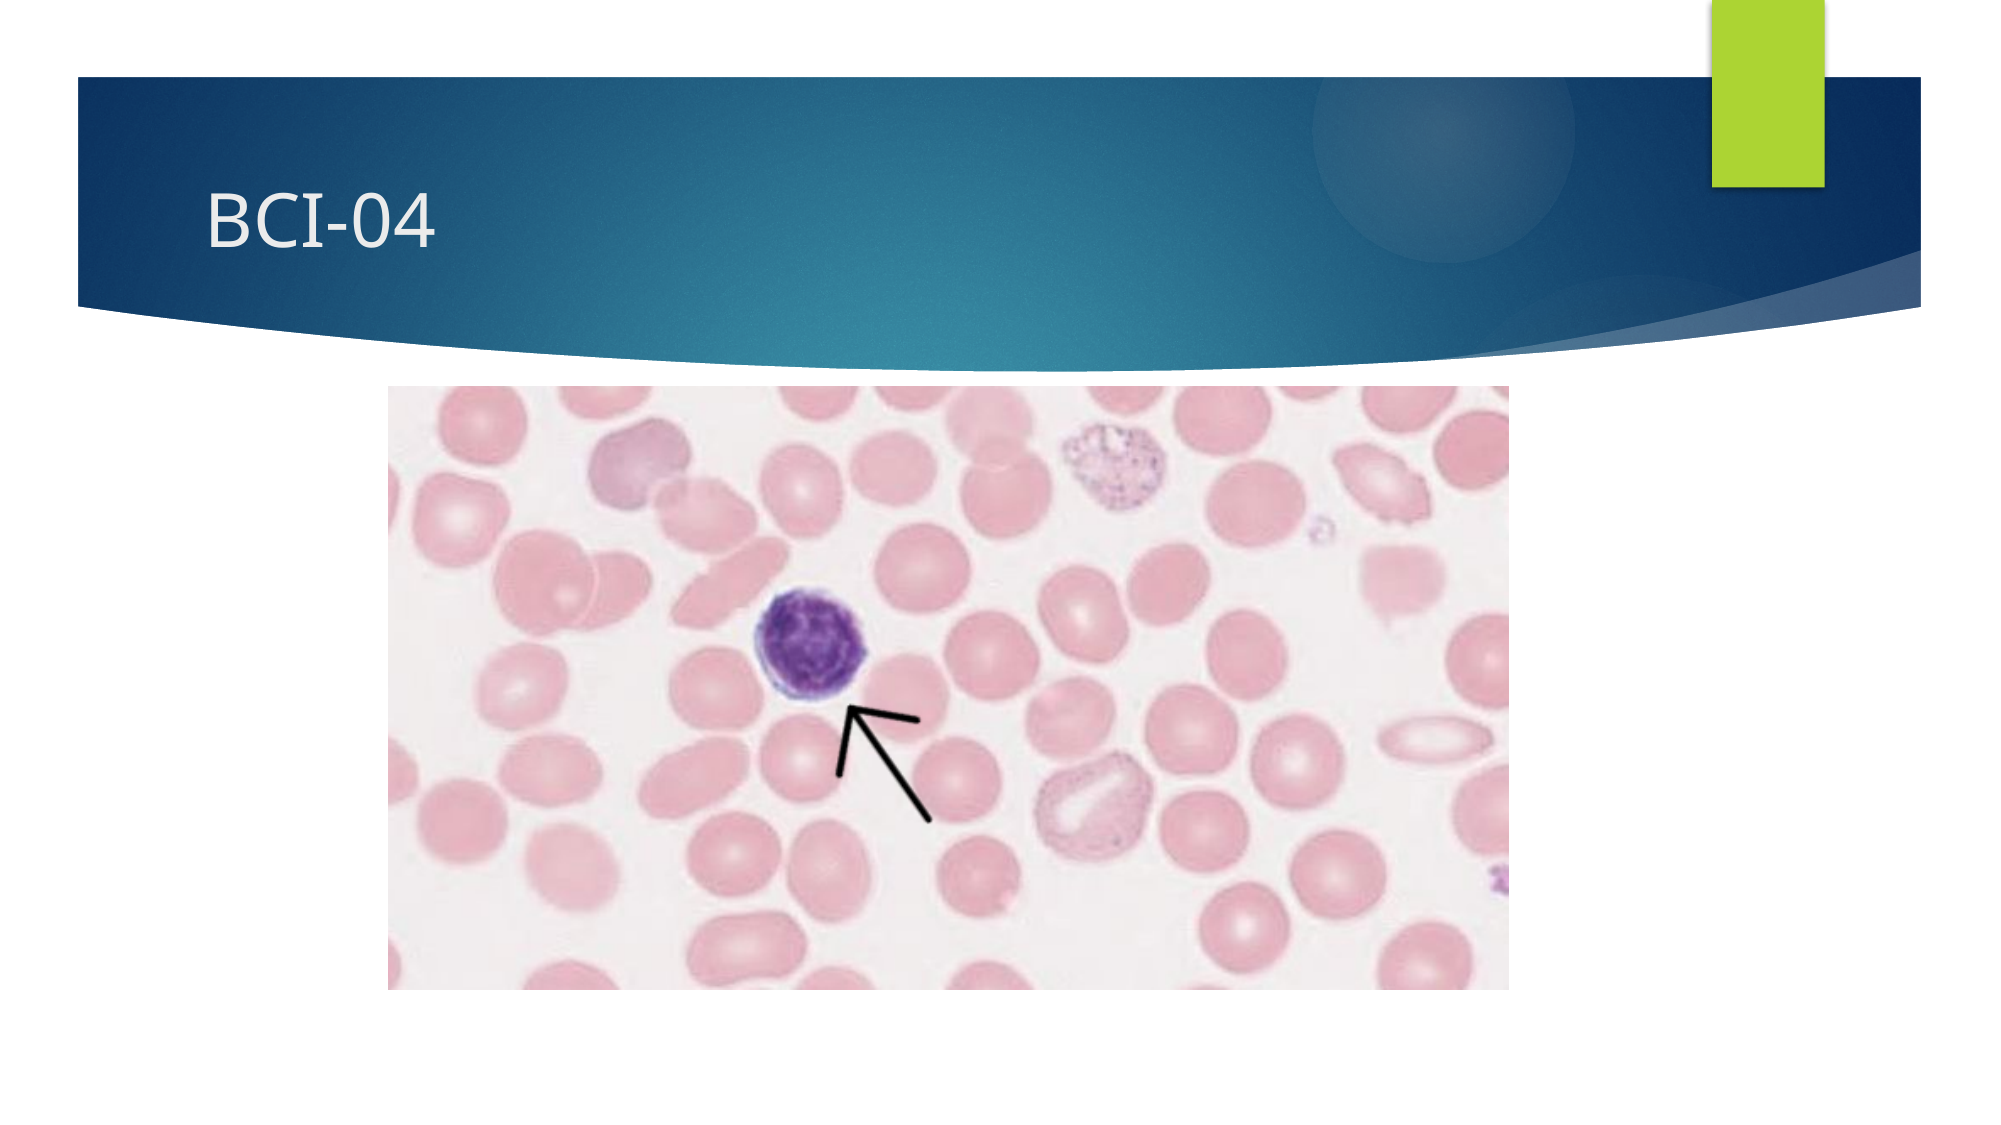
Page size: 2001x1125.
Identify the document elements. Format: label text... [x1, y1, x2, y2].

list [387, 386, 1509, 991]
title BCI-04 [189, 159, 1627, 276]
